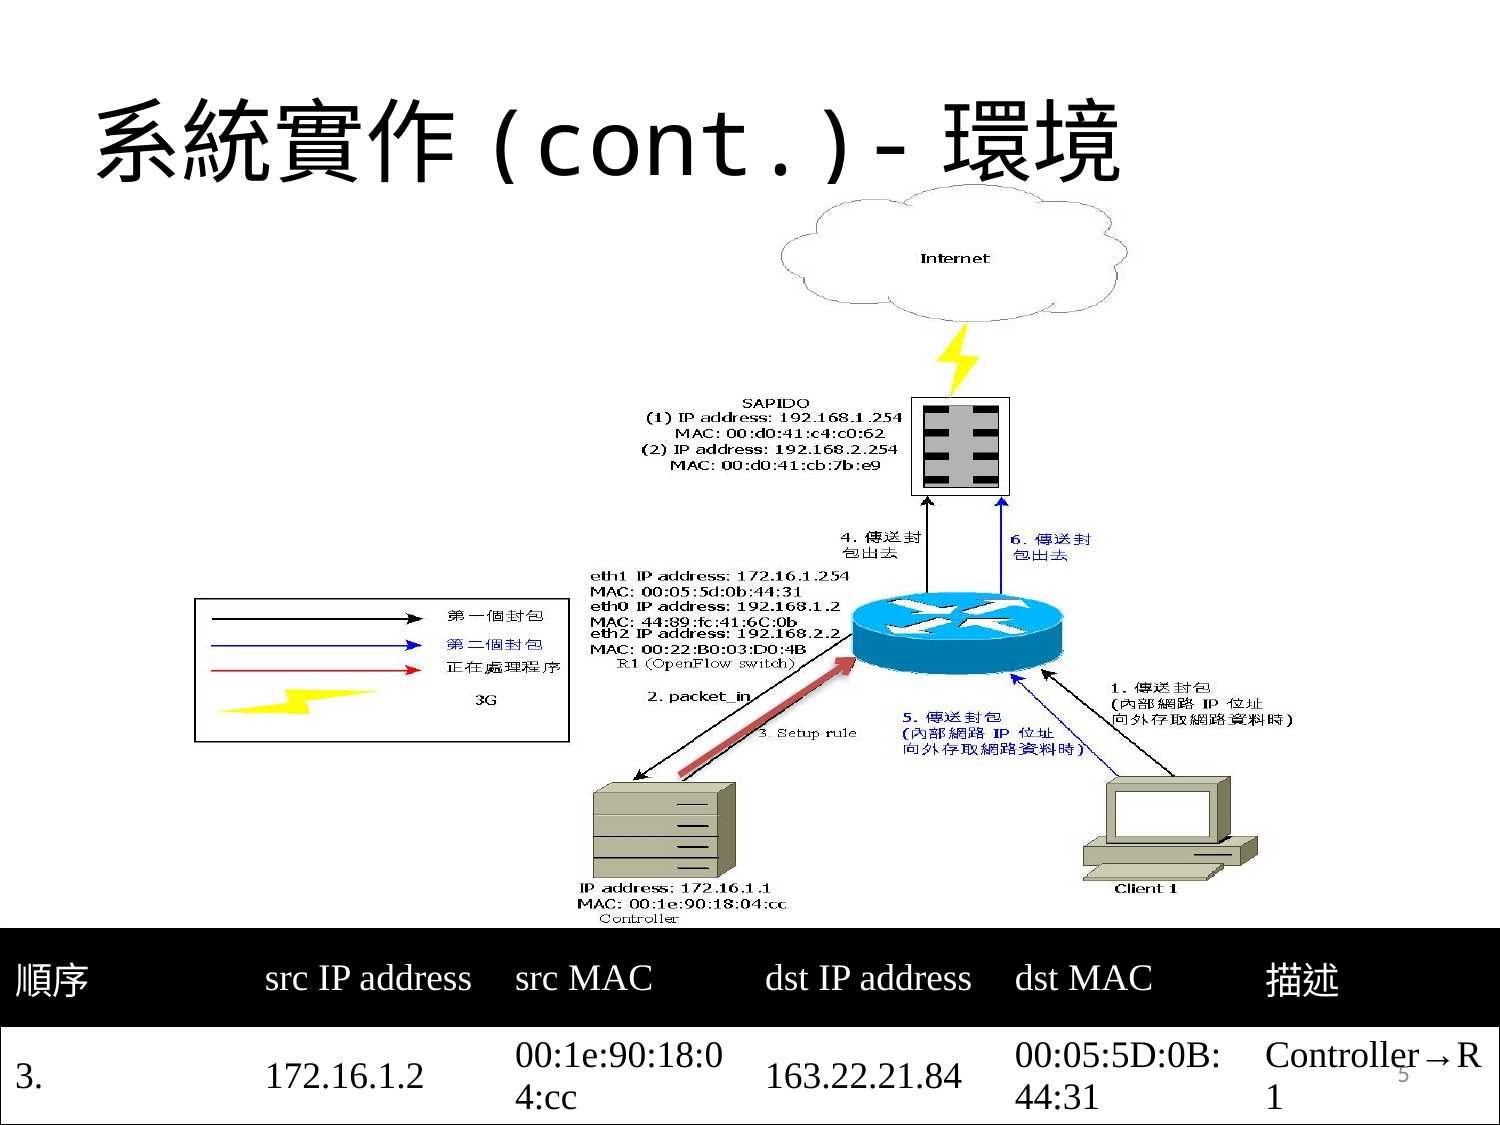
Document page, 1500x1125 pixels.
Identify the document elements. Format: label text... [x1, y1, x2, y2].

table_cell 00:1e:90:18:04:cc [500, 1027, 750, 1124]
table_cell 00:05:5D:0B:44:31 [1000, 1027, 1250, 1124]
table_cell 3. [1, 1027, 250, 1124]
table_header dst IP address [750, 936, 1000, 1027]
table_header 順序 [1, 930, 250, 1027]
picture [194, 184, 1294, 928]
table_cell Controller→R1 [1250, 1027, 1499, 1124]
table_header src IP address [250, 936, 500, 1027]
table_header dst MAC [1000, 936, 1250, 1027]
table_cell 172.16.1.2 [250, 1027, 500, 1124]
table_header 描述 [1250, 930, 1499, 1027]
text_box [678, 656, 857, 776]
title 系統實作(cont.)-環境 [75, 45, 1425, 233]
table_header src MAC [500, 936, 750, 1027]
table_cell 163.22.21.84 [750, 1027, 1000, 1124]
